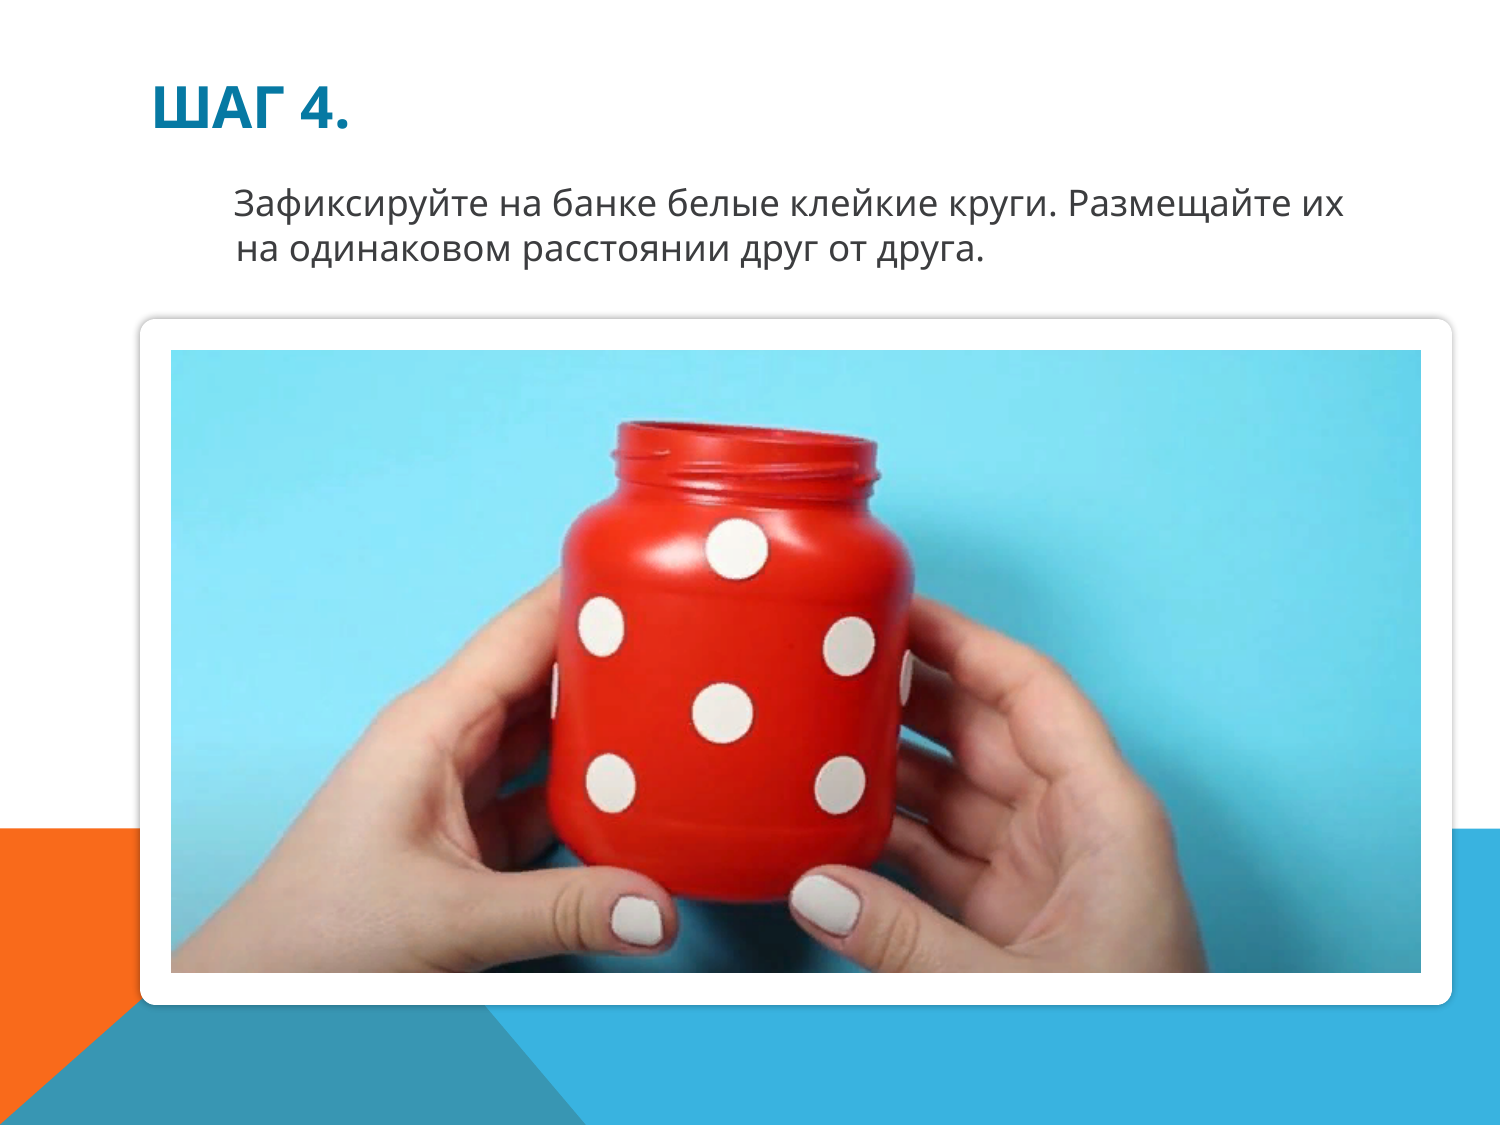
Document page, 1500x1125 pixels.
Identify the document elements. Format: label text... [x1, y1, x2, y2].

list Зафиксируйте на банке белые клейкие круги. Размещайте их на одинаковом расстоянии друг от друга. [171, 172, 1405, 307]
title ШАГ 4. [135, 60, 1369, 150]
picture [170, 349, 1422, 974]
